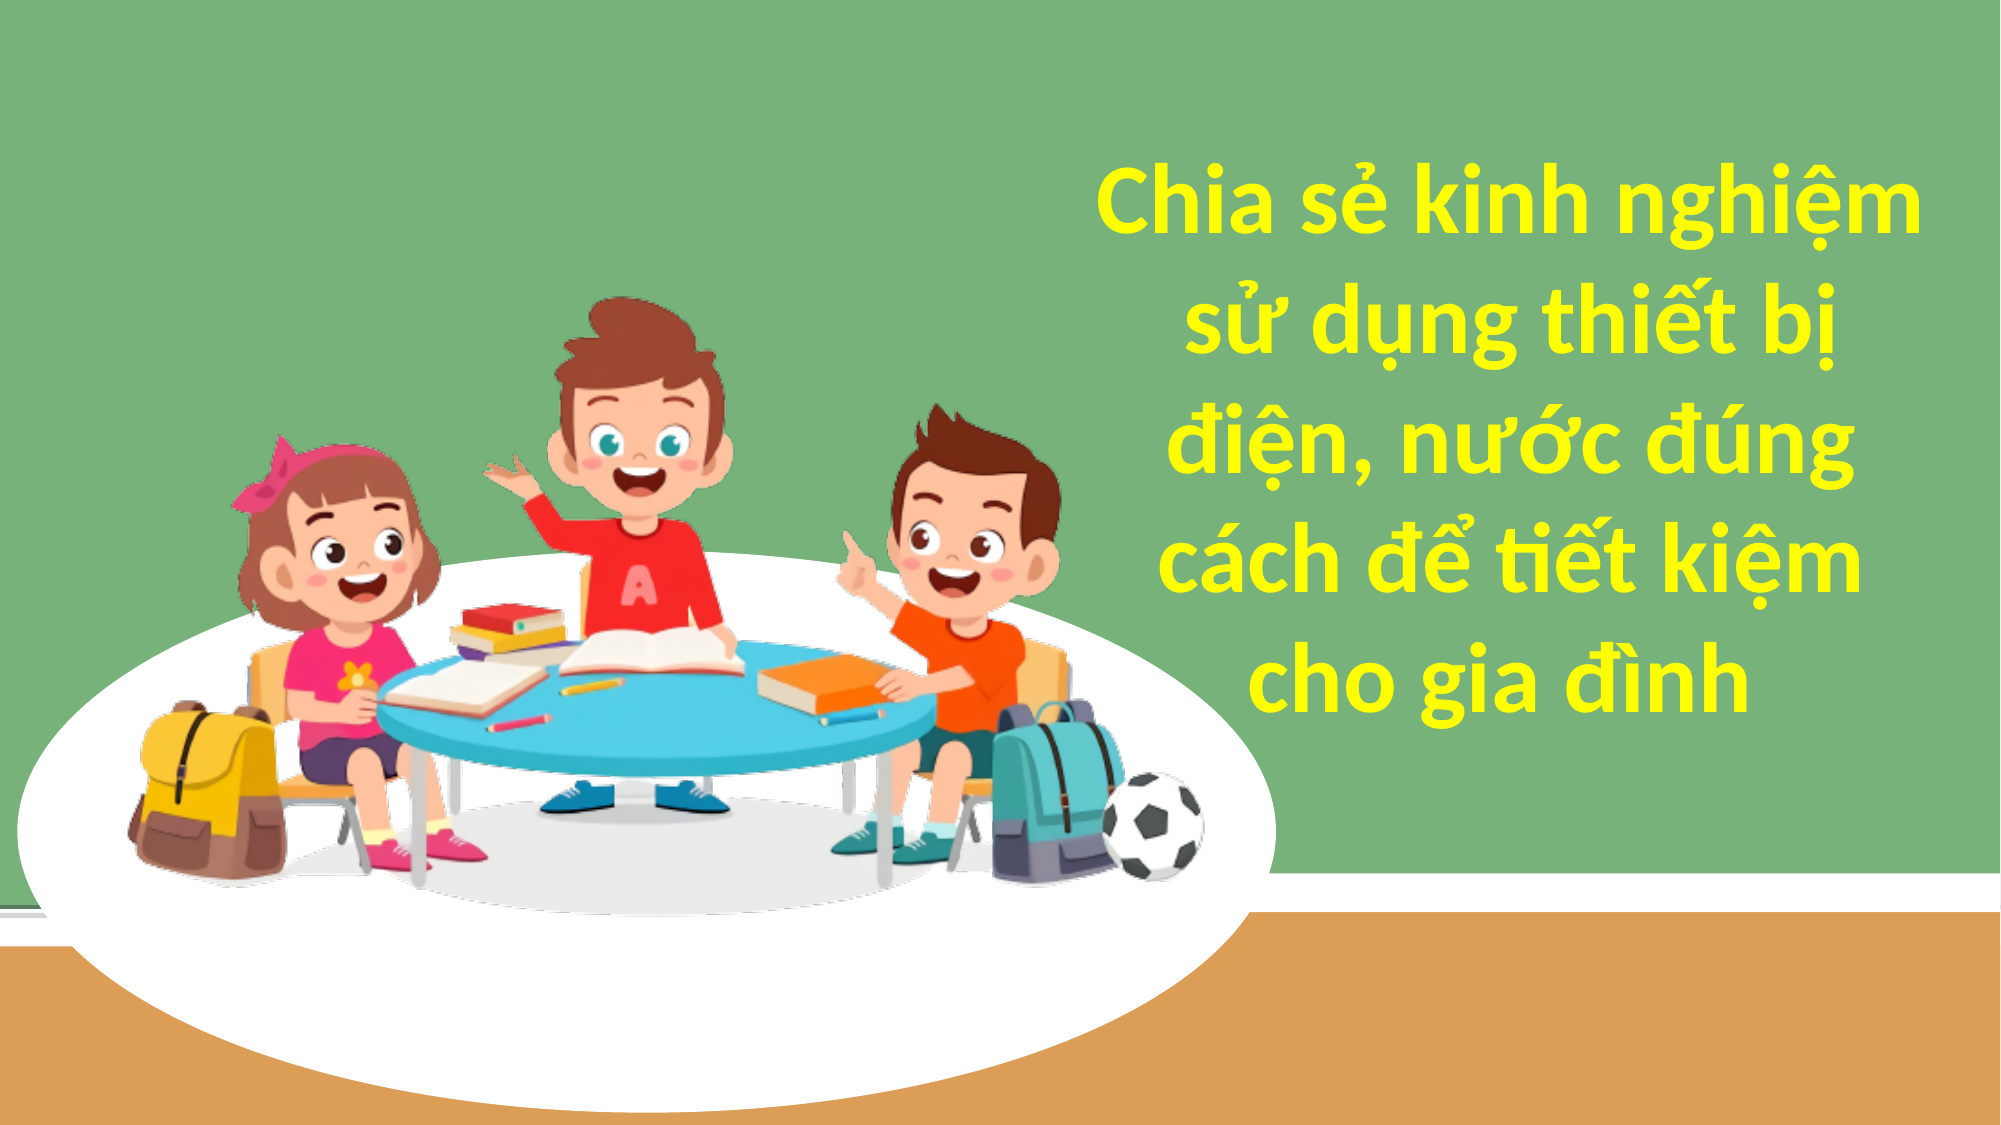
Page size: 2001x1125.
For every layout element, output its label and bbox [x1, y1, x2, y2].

text_box [935, 11, 2000, 1032]
text_box [17, 237, 1276, 1113]
